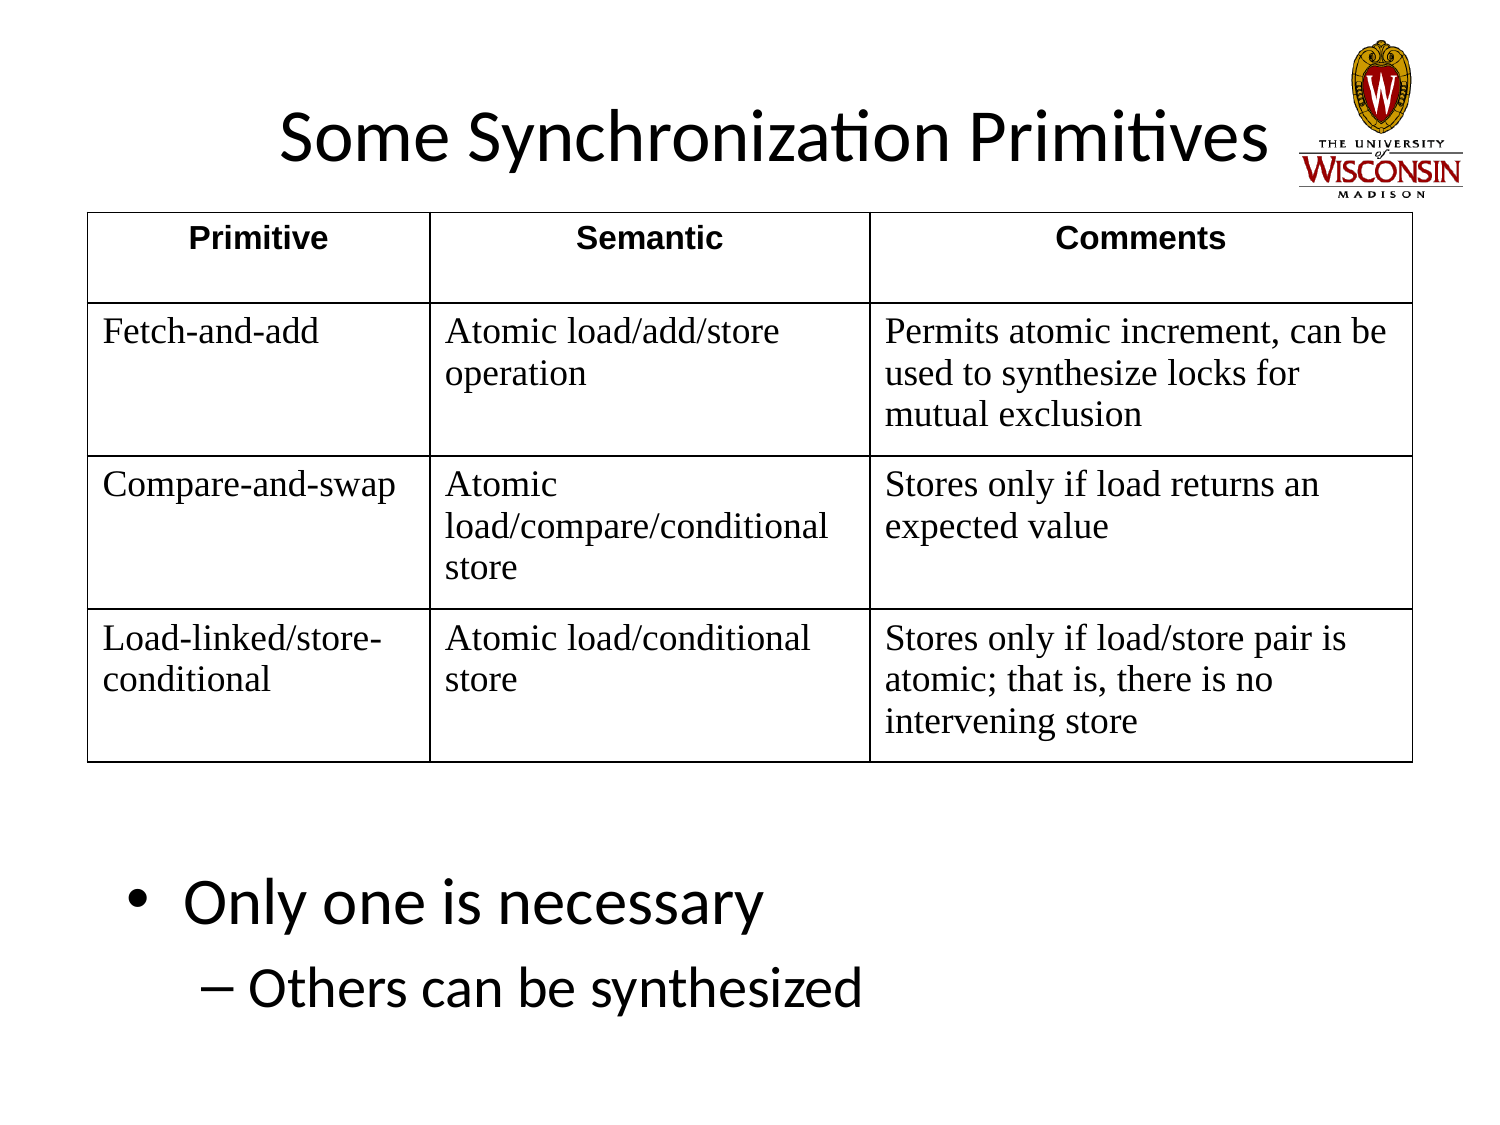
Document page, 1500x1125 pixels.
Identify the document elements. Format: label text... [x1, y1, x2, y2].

table_cell Load-linked/store-conditional [88, 610, 429, 761]
table_cell Stores only if load/store pair is atomic; that is, there is no intervening store [871, 610, 1412, 761]
list Only one is necessary Others can be synthesized [111, 849, 1387, 1038]
table_cell Atomic load/conditional store [431, 610, 869, 761]
table_cell Permits atomic increment, can be used to synthesize locks for mutual exclusion [871, 304, 1412, 455]
table_header Comments [871, 213, 1412, 302]
table_header Primitive [88, 213, 429, 302]
table_cell Atomic load/add/store operation [431, 304, 869, 455]
table_cell Compare-and-swap [88, 457, 429, 608]
table_header Semantic [431, 213, 869, 302]
table_cell Fetch-and-add [88, 304, 429, 455]
table_cell Stores only if load returns an expected value [871, 457, 1412, 608]
picture [1299, 37, 1463, 200]
title Some Synchronization Primitives [112, 75, 1438, 188]
table_cell Atomic load/compare/conditional store [431, 457, 869, 608]
